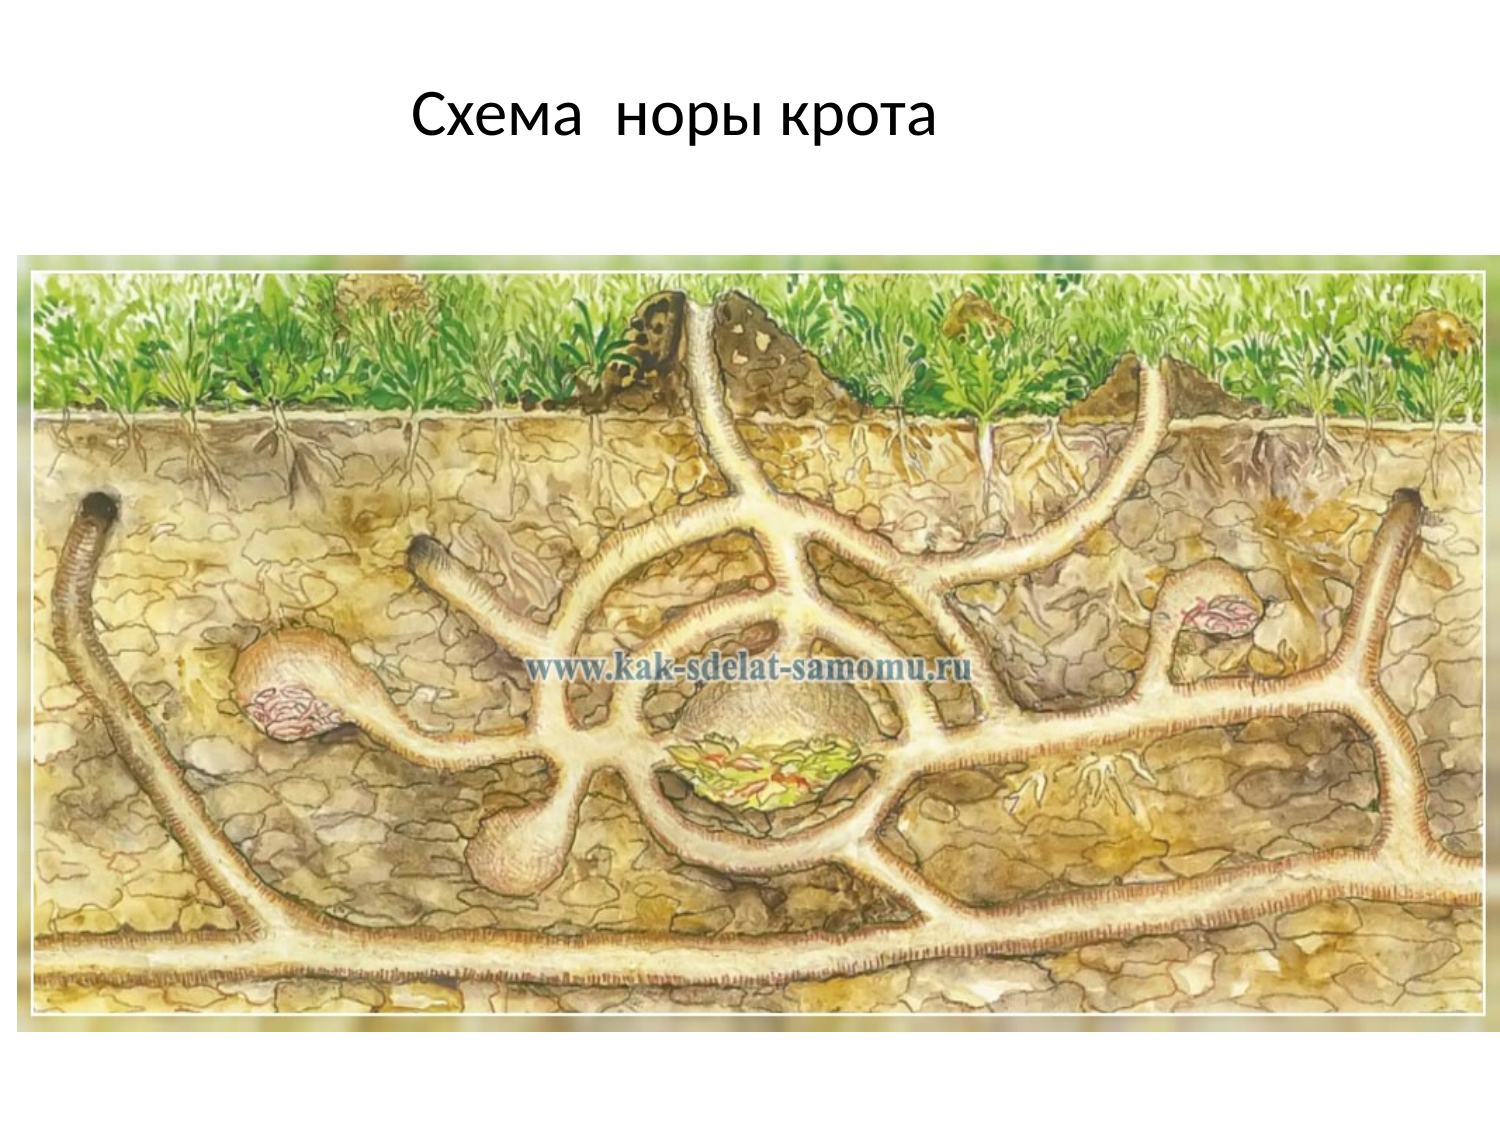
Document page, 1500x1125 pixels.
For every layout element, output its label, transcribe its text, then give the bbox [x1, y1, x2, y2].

title Схема норы крота [0, 45, 1350, 173]
picture [17, 255, 1500, 1033]
